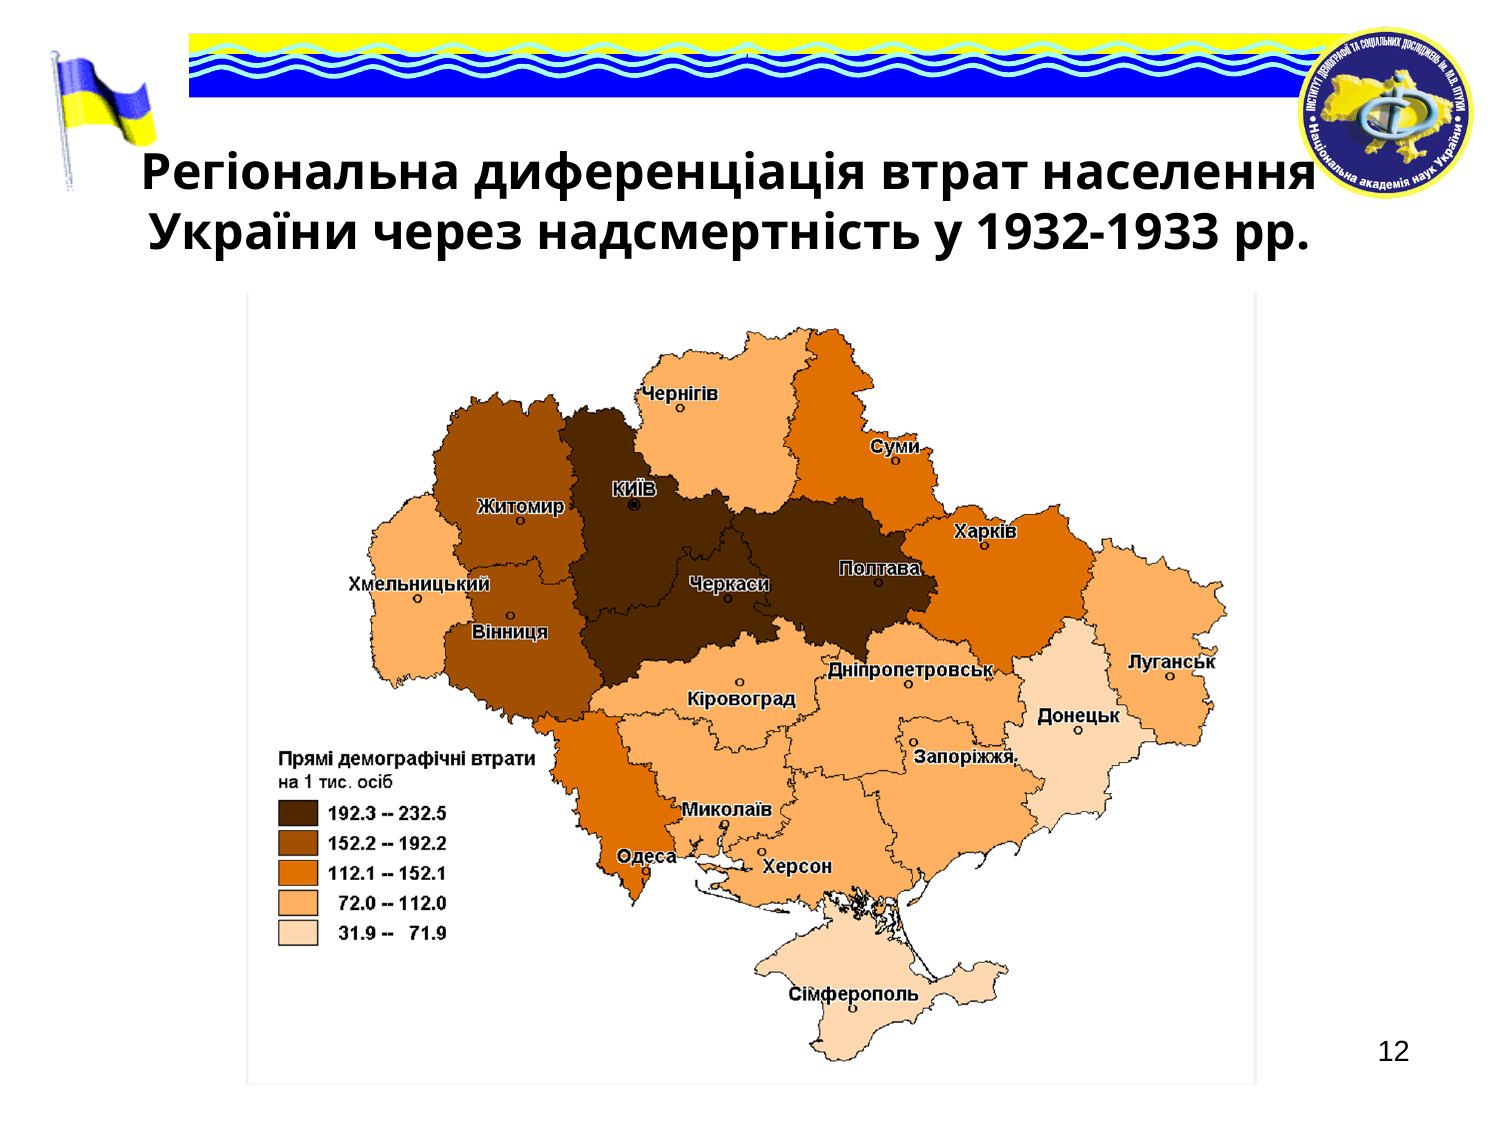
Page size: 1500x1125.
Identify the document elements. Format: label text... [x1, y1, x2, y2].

picture [246, 293, 1258, 1085]
title Регіональна диференціація втрат населення України через надсмертність у 1932-1933 рр. [121, 125, 1339, 275]
picture [1294, 24, 1476, 201]
slide_number 12 [1074, 1024, 1425, 1103]
picture [18, 22, 189, 193]
